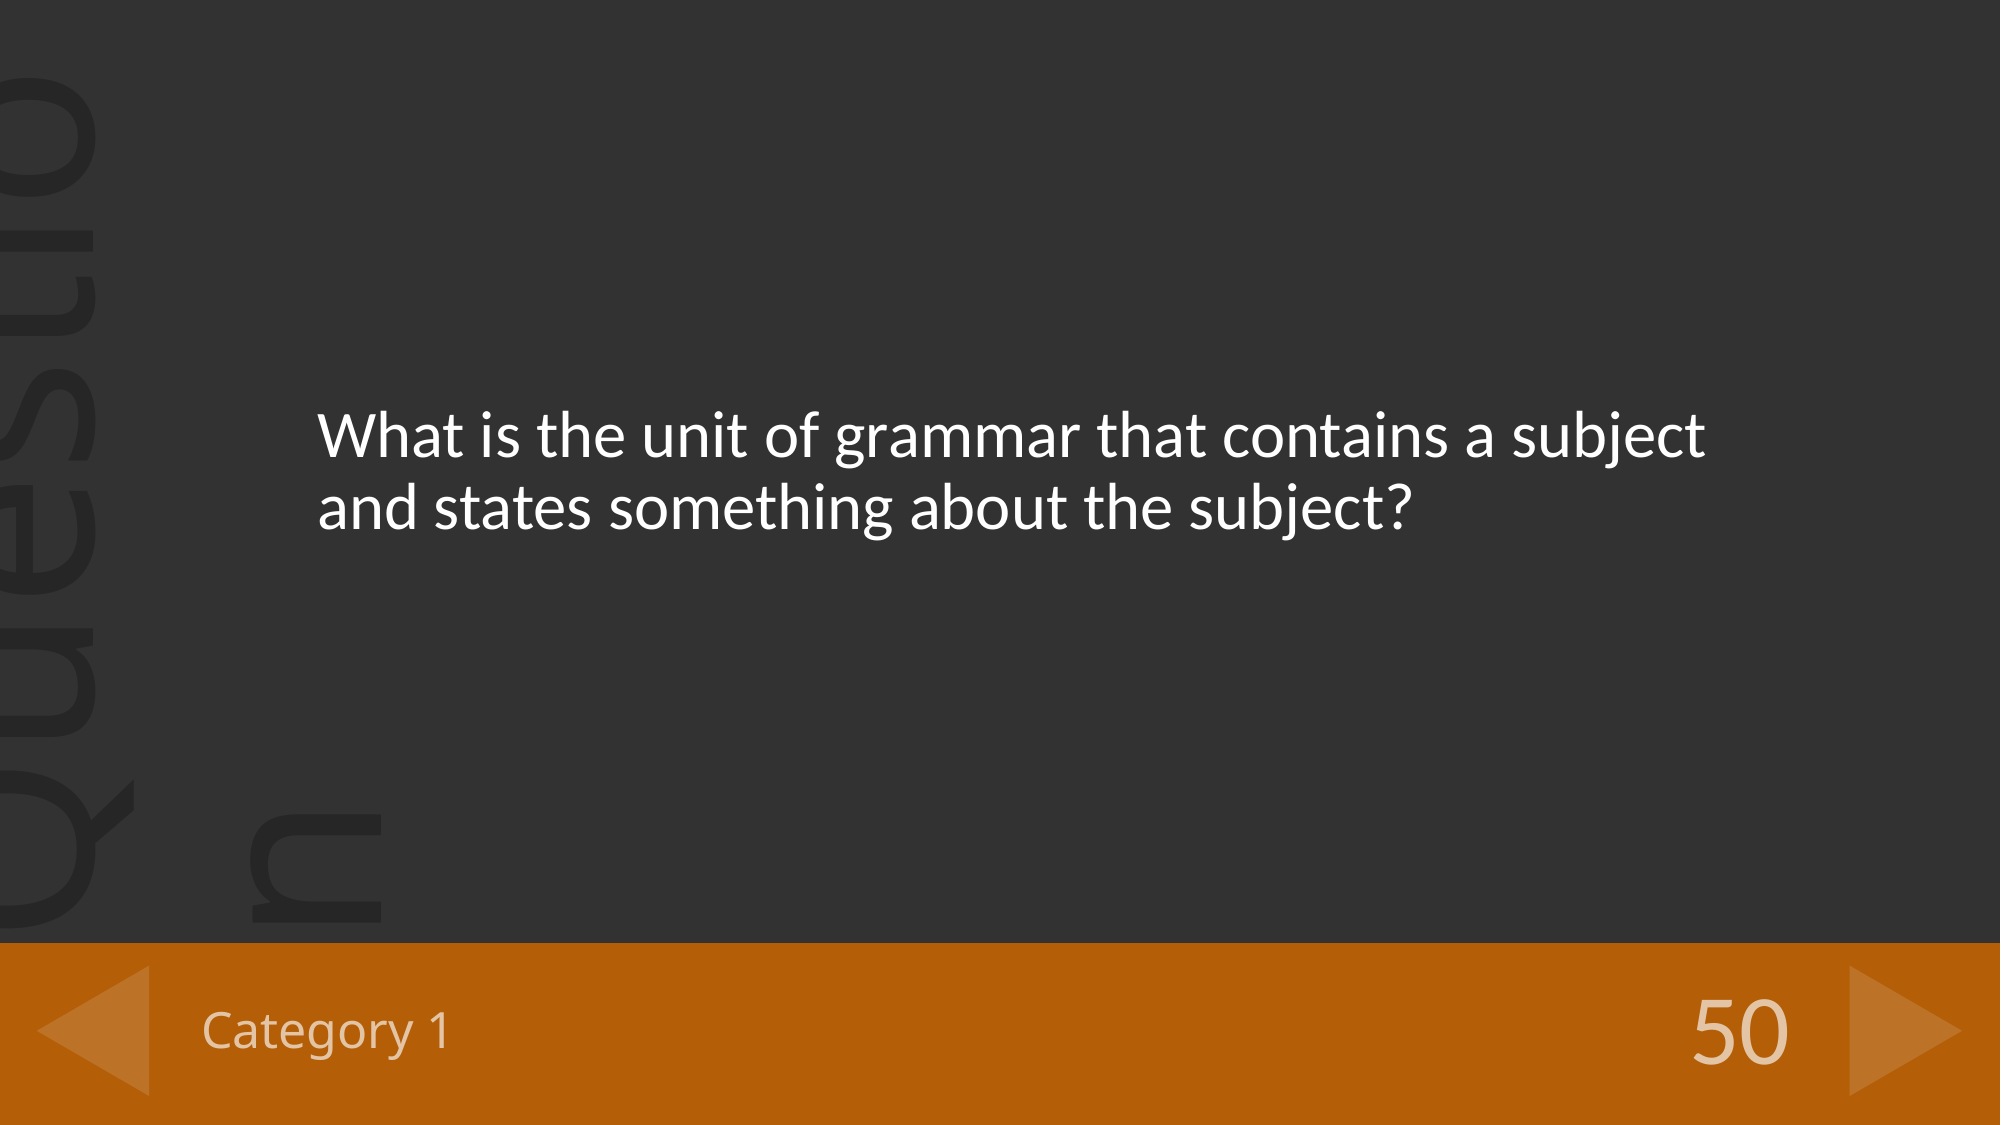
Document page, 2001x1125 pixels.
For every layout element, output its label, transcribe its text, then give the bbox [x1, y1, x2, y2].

list What is the unit of grammar that contains a subject and states something about the subject? [302, 307, 1760, 636]
title Category 1 [185, 967, 1494, 1097]
list 50 [1494, 967, 1806, 1097]
